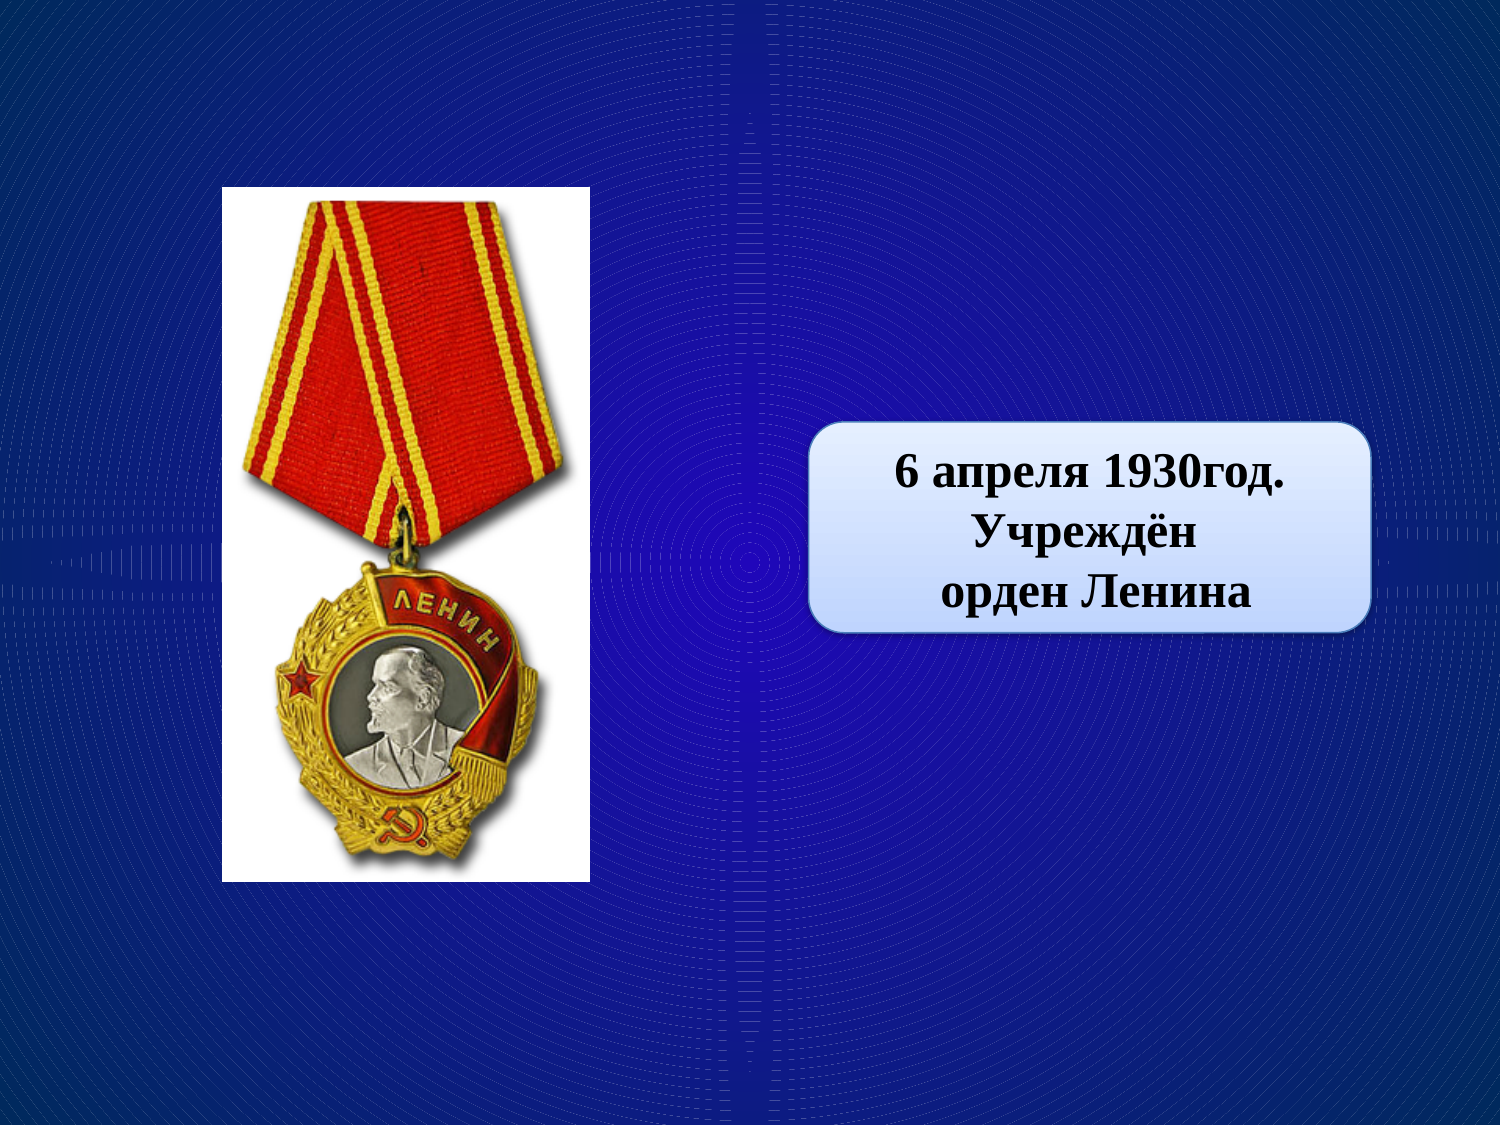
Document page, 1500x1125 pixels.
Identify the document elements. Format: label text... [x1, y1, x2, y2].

text_box 6 апреля 1930год. Учреждён орден Ленина [807, 421, 1372, 634]
picture [222, 187, 590, 882]
